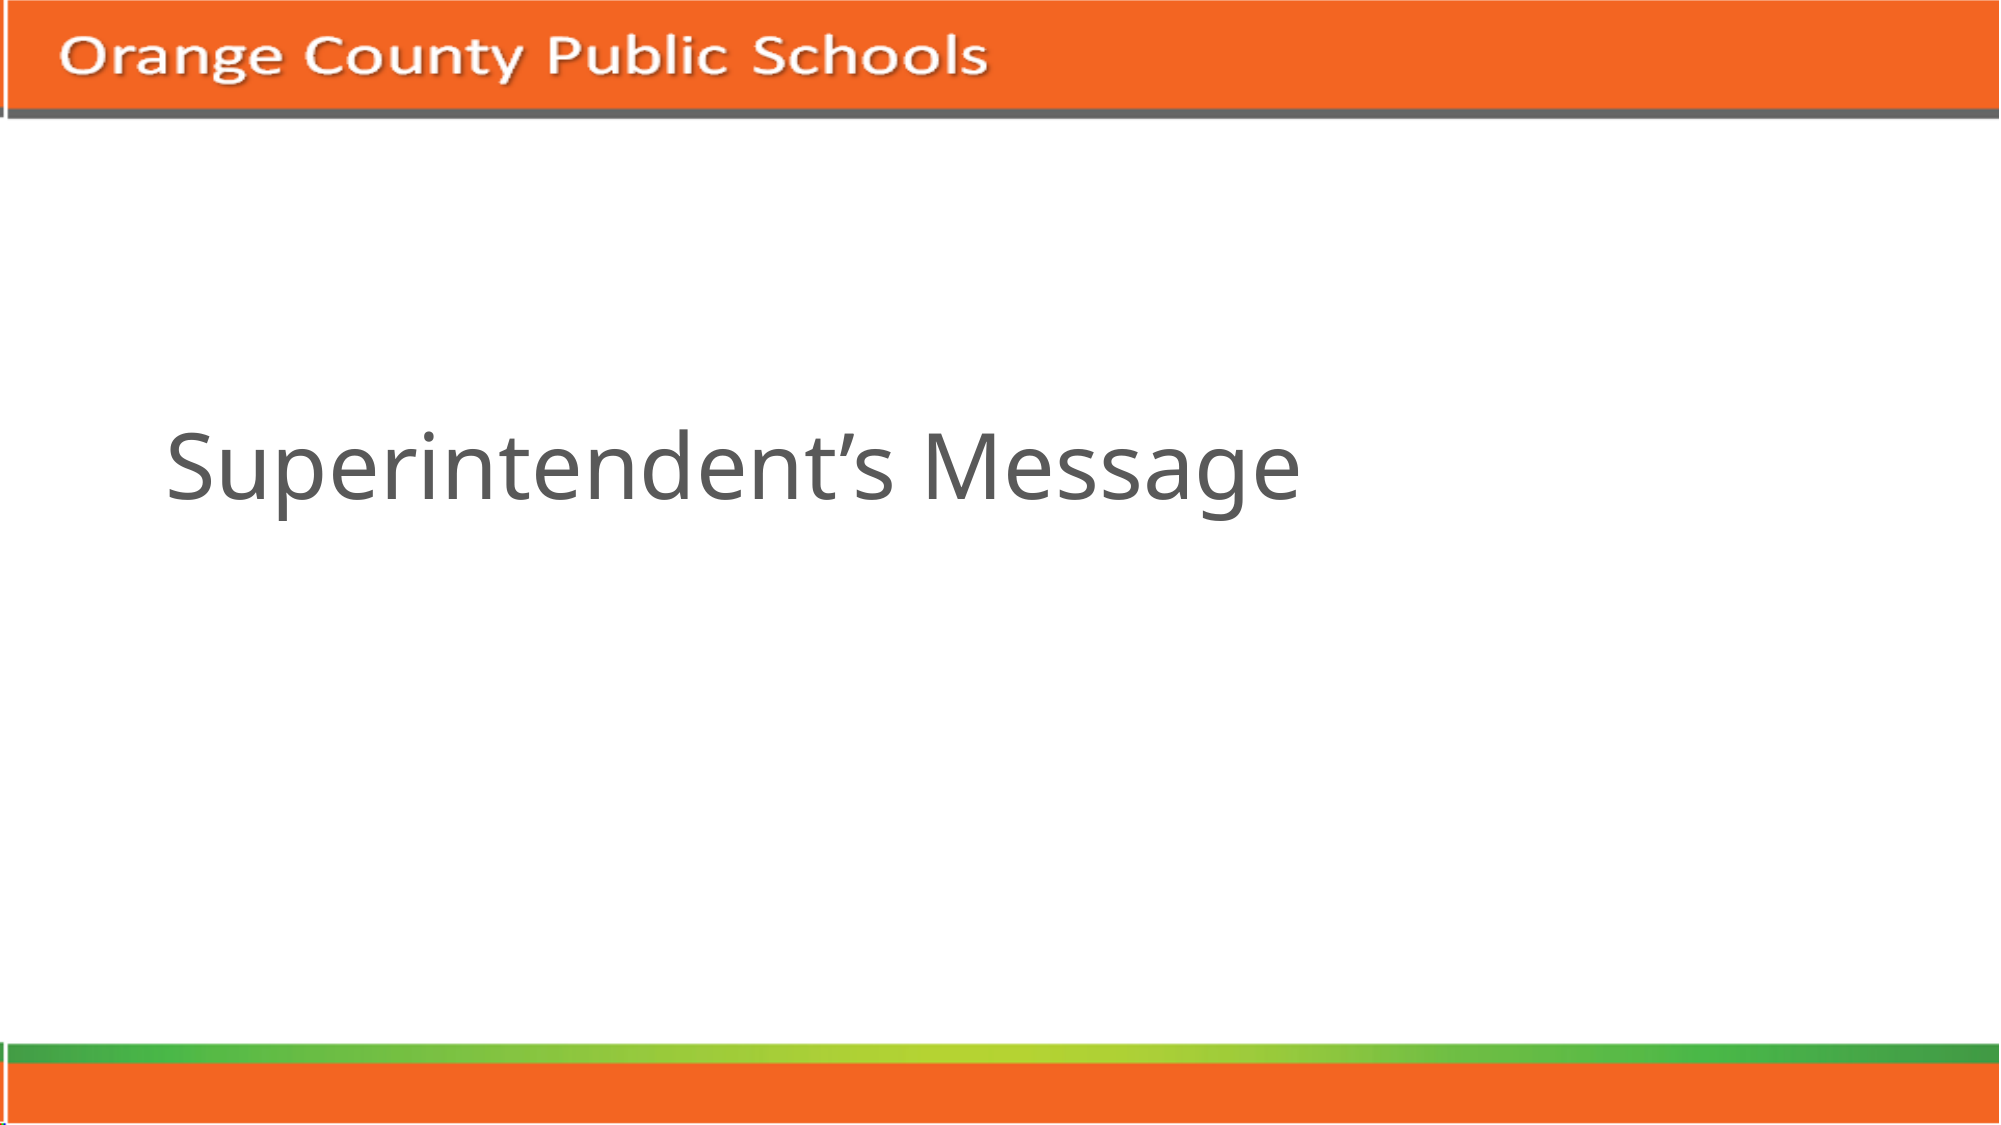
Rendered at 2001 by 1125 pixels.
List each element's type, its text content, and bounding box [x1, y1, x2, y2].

title Superintendent’s Message [150, 349, 1850, 591]
picture [0, 0, 1999, 1125]
